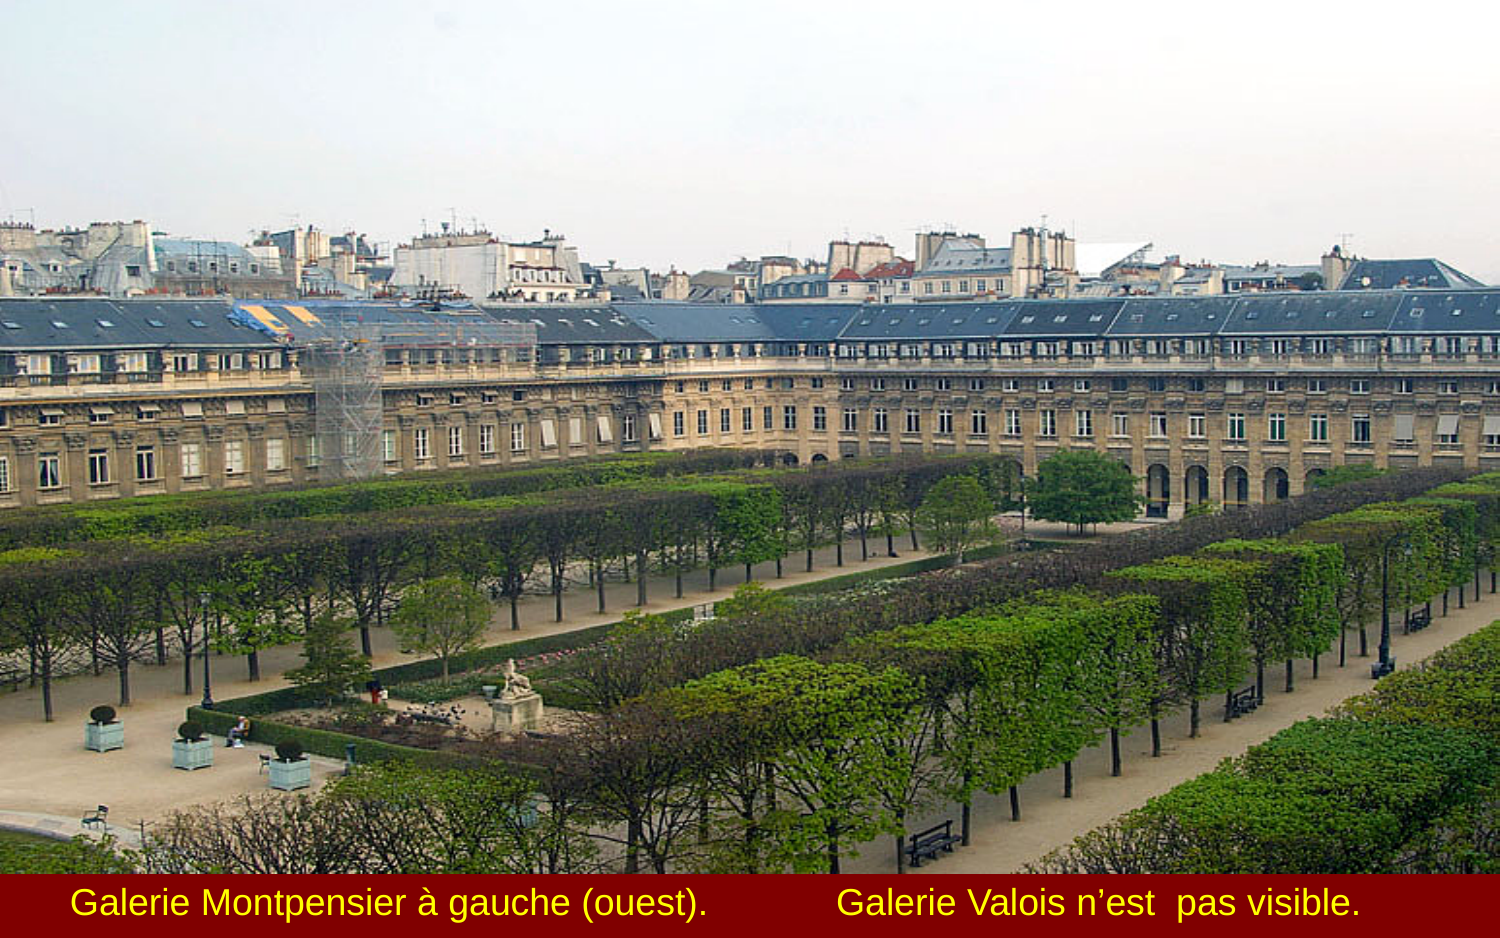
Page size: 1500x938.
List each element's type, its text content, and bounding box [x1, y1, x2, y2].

picture [0, 0, 1500, 874]
text_box Galerie Montpensier à gauche (ouest). Galerie Valois n’est pas visible. [41, 882, 1453, 931]
